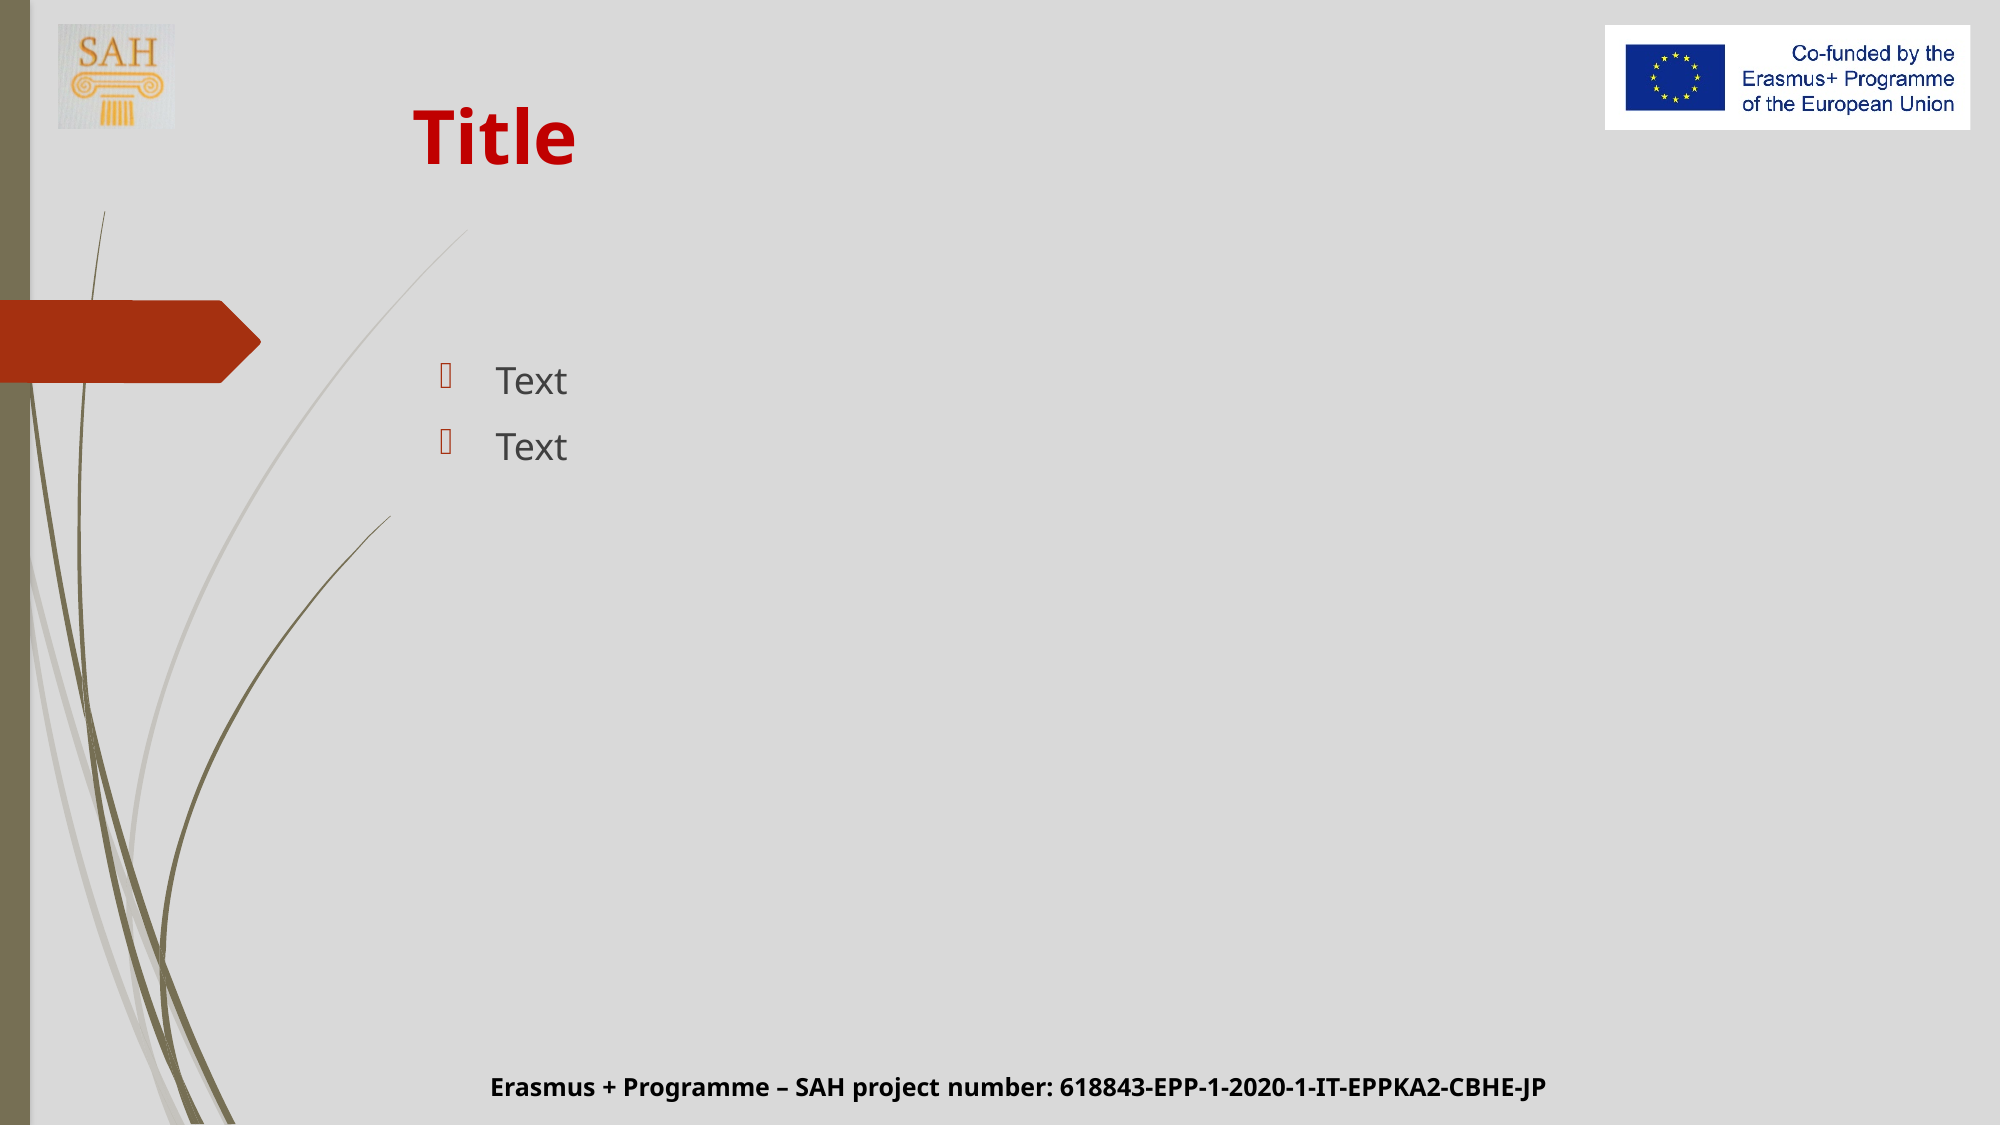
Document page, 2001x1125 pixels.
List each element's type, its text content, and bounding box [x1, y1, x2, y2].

picture [58, 24, 175, 129]
text_box Text Text [424, 349, 1888, 970]
text_box Title [397, 77, 1860, 288]
picture [1605, 25, 1971, 130]
